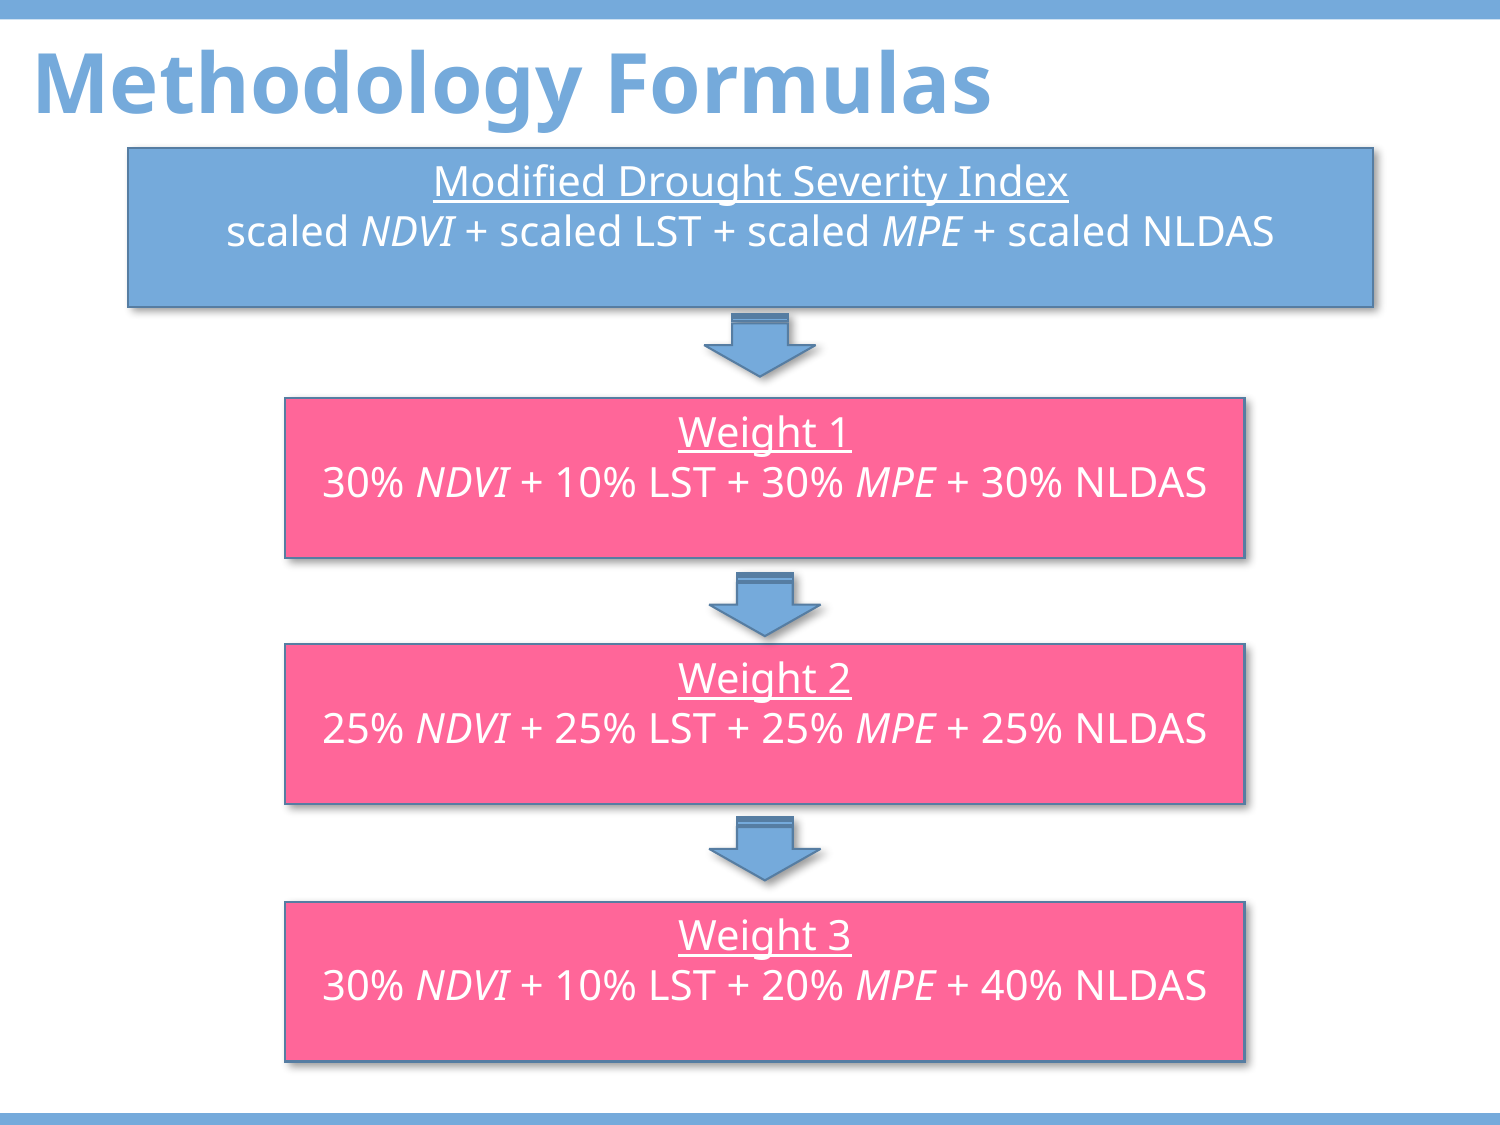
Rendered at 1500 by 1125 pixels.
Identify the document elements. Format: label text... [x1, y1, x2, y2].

text_box Weight 1 30% NDVI + 10% LST + 30% MPE + 30% NLDAS [284, 397, 1246, 559]
text_box Modified Drought Severity Index scaled NDVI + scaled LST + scaled MPE + scaled NLDAS [127, 147, 1374, 308]
text_box Weight 3 30% NDVI + 10% LST + 20% MPE + 40% NLDAS [284, 901, 1246, 1063]
list Methodology Formulas [16, 0, 1121, 140]
text_box Weight 2 25% NDVI + 25% LST + 25% MPE + 25% NLDAS [284, 643, 1246, 805]
text_box [708, 572, 822, 638]
text_box [708, 816, 822, 882]
text_box [703, 313, 817, 378]
